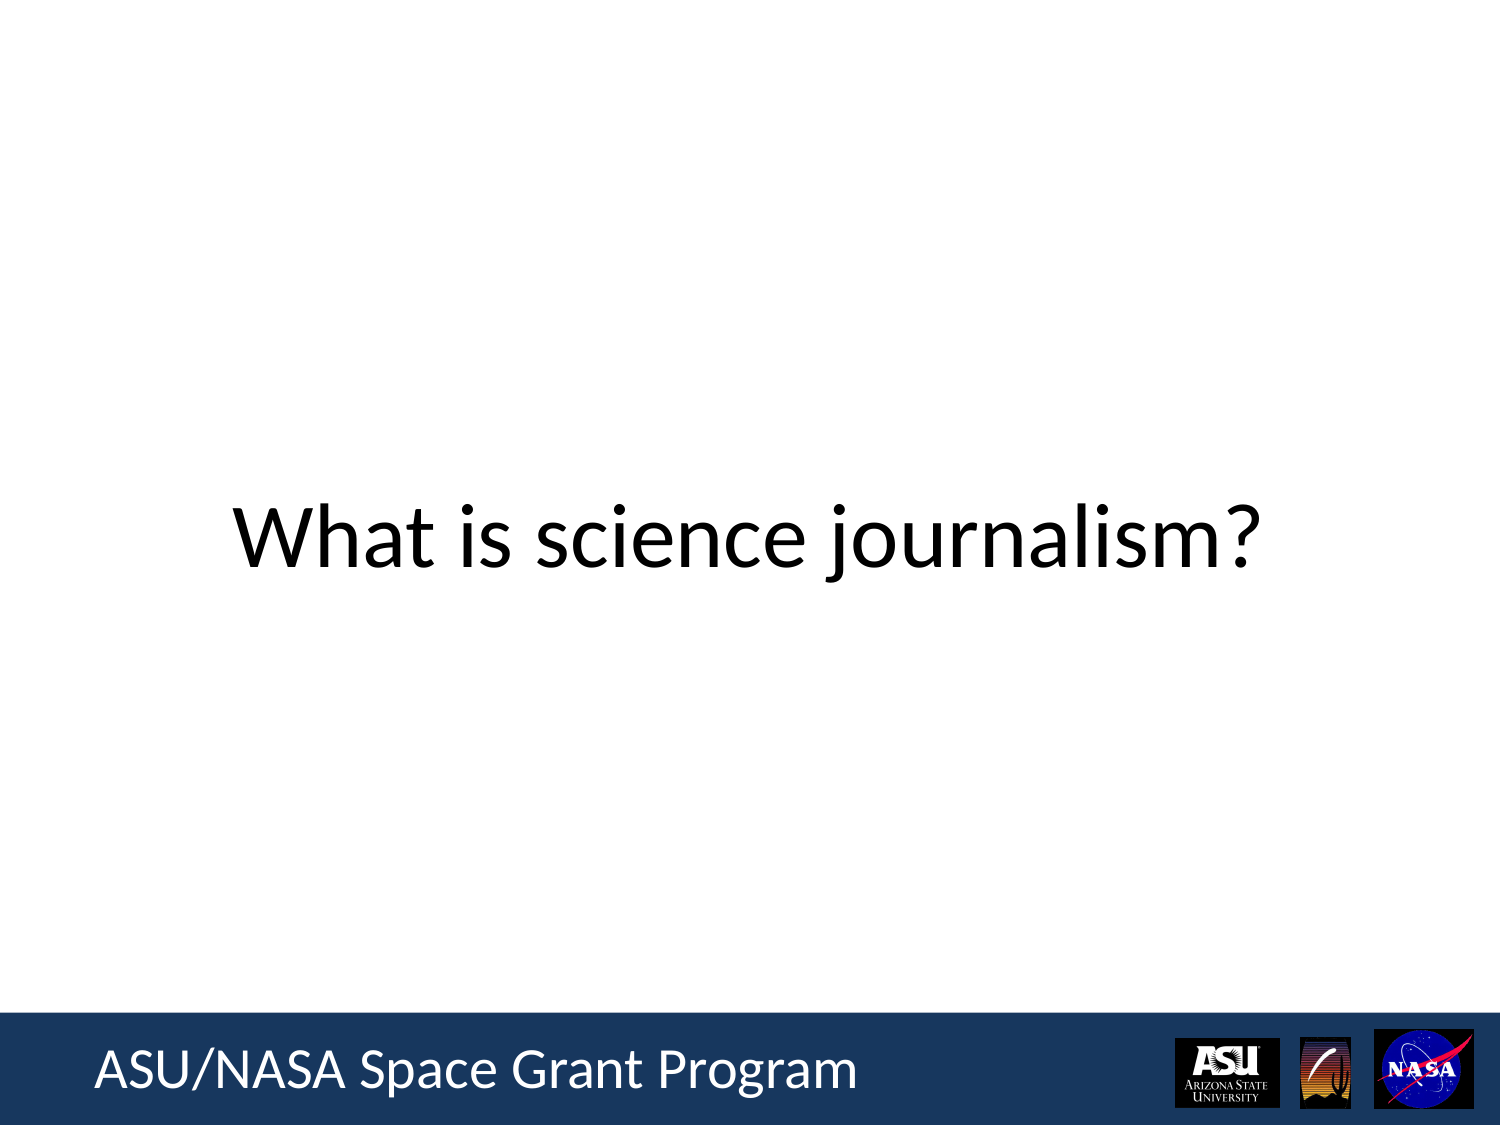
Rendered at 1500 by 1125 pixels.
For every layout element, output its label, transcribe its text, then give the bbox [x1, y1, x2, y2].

picture [1175, 1038, 1280, 1108]
picture [1300, 1037, 1351, 1109]
title What is science journalism? [75, 468, 1425, 657]
picture [1374, 1029, 1474, 1109]
